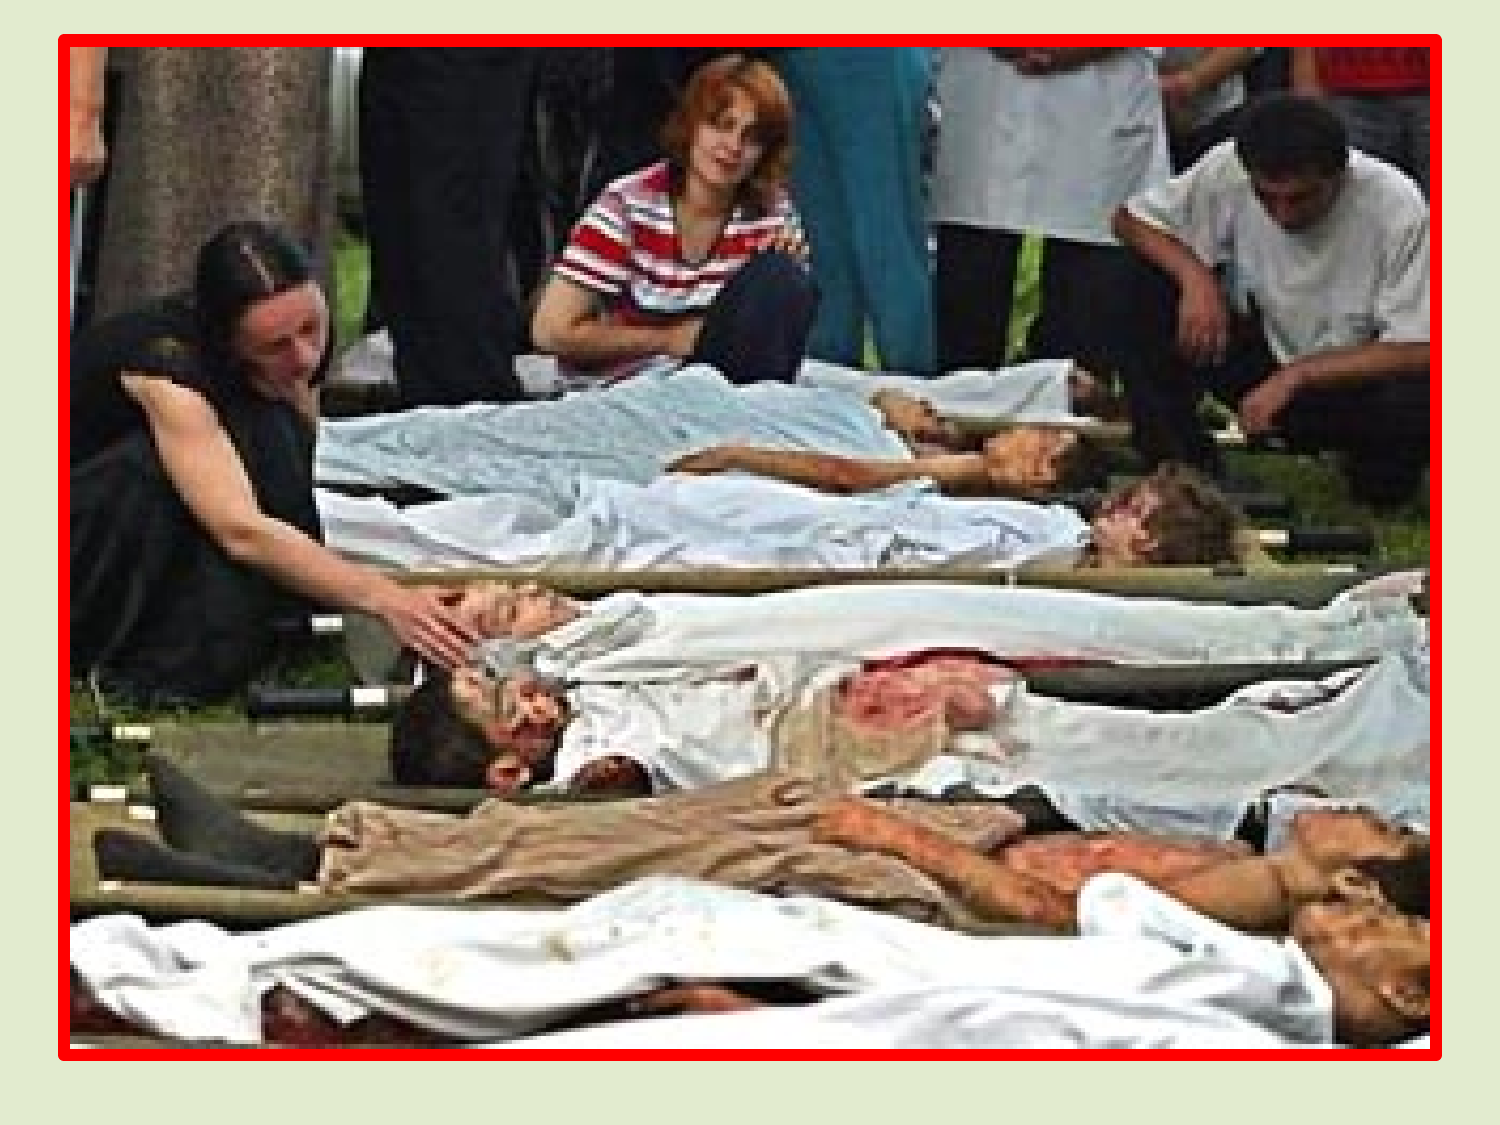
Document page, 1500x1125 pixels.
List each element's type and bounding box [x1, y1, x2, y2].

picture [70, 46, 1430, 1050]
